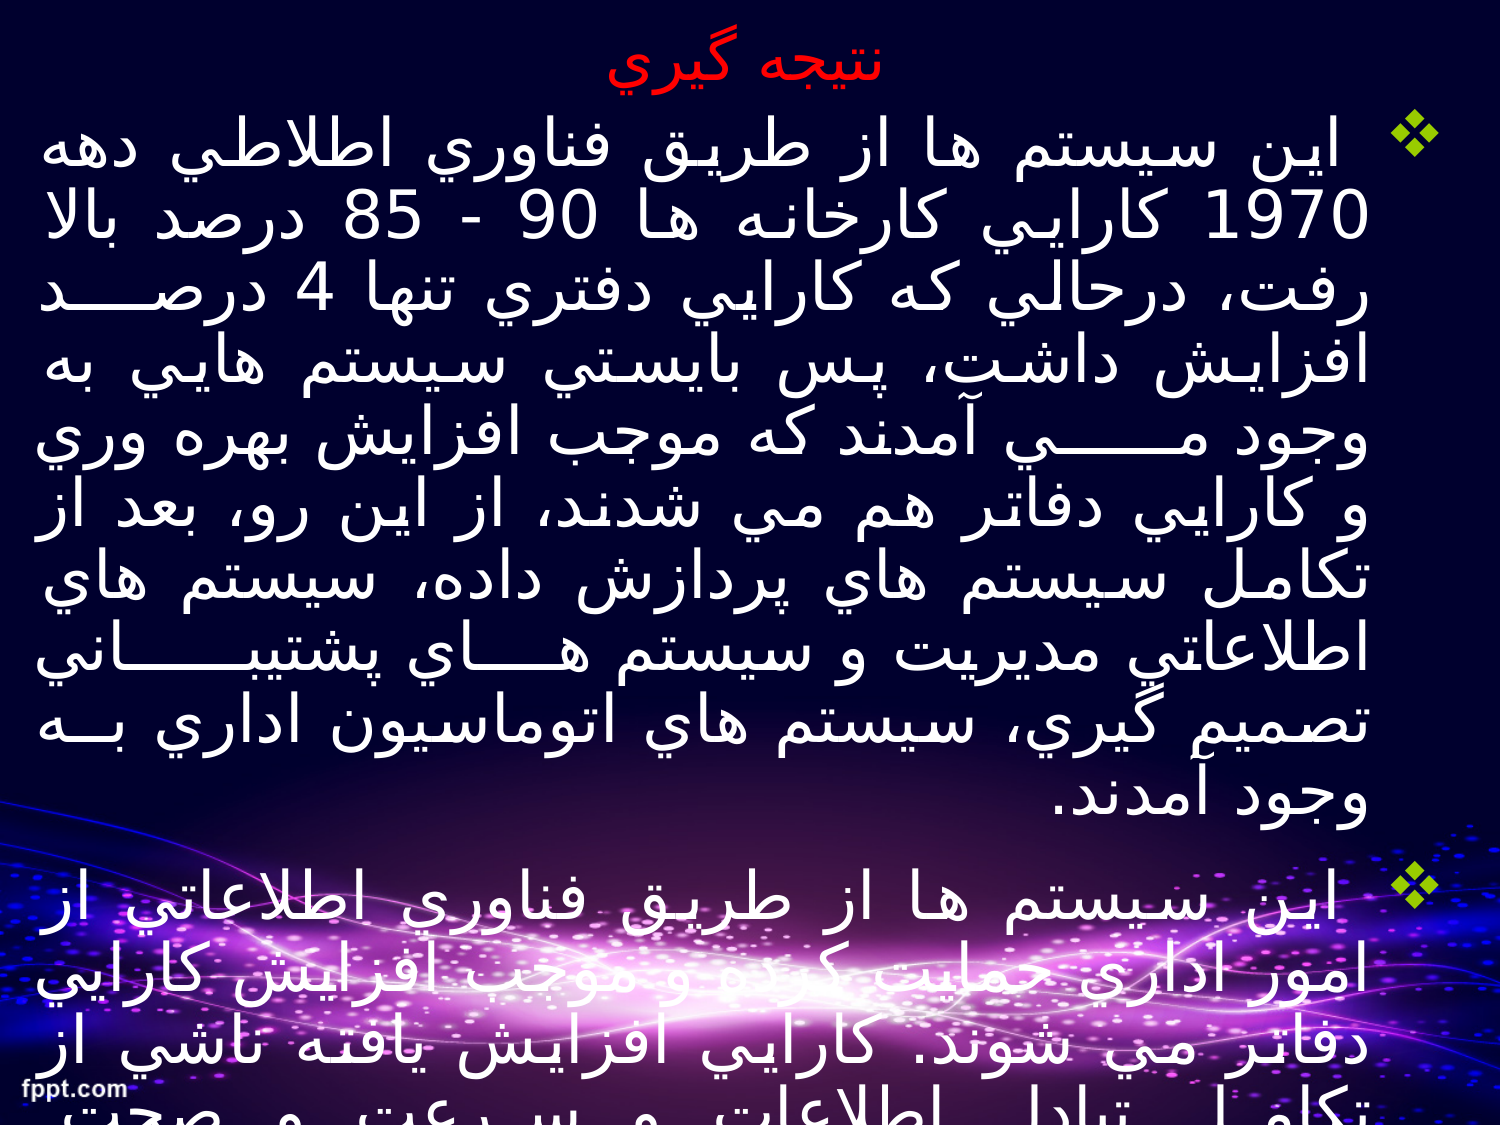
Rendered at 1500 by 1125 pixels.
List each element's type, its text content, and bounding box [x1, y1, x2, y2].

picture [0, 0, 1500, 1125]
list اين سيستم ها از طريق فناوري اطلاطي دهه 1970 كارايي كارخانه ها 90 - 85 درصد بالا رفت، درحالي كه كارايي دفتري تنها 4 درصــــد افزايش داشت، پس بايستي سيستم هايي به وجود مــــــي آمدند كه موجب افزايش بهره وري و كارايي دفاتر هم مي شدند، از اين رو، بعد از تكامل سيستم هاي پردازش داده، سيستم هاي اطلاعاتي مديريت و سيستم هــــاي پشتيبــــــاني تصميم گيري، سيستم هاي اتوماسيون اداري بــه وجود آمدند. اين سيستم ها از طريق فناوري اطلاعاتي از امور اداري حمايت كرده و موجب افزايش كارايي دفاتر مي شوند. كارايي افزايش يافته ناشي از تكامل تبادل اطلاعات و سرعت و صحت اطلاعات در داخل دفتر و بين دفاتر و محيط آنها بوده و درنتيجه با ارائه اطلاعات بهتر براي تصميم گيري مي تواند به مدير سود برساند. [17, 101, 1477, 953]
title نتيجه گيري [70, 9, 1421, 101]
